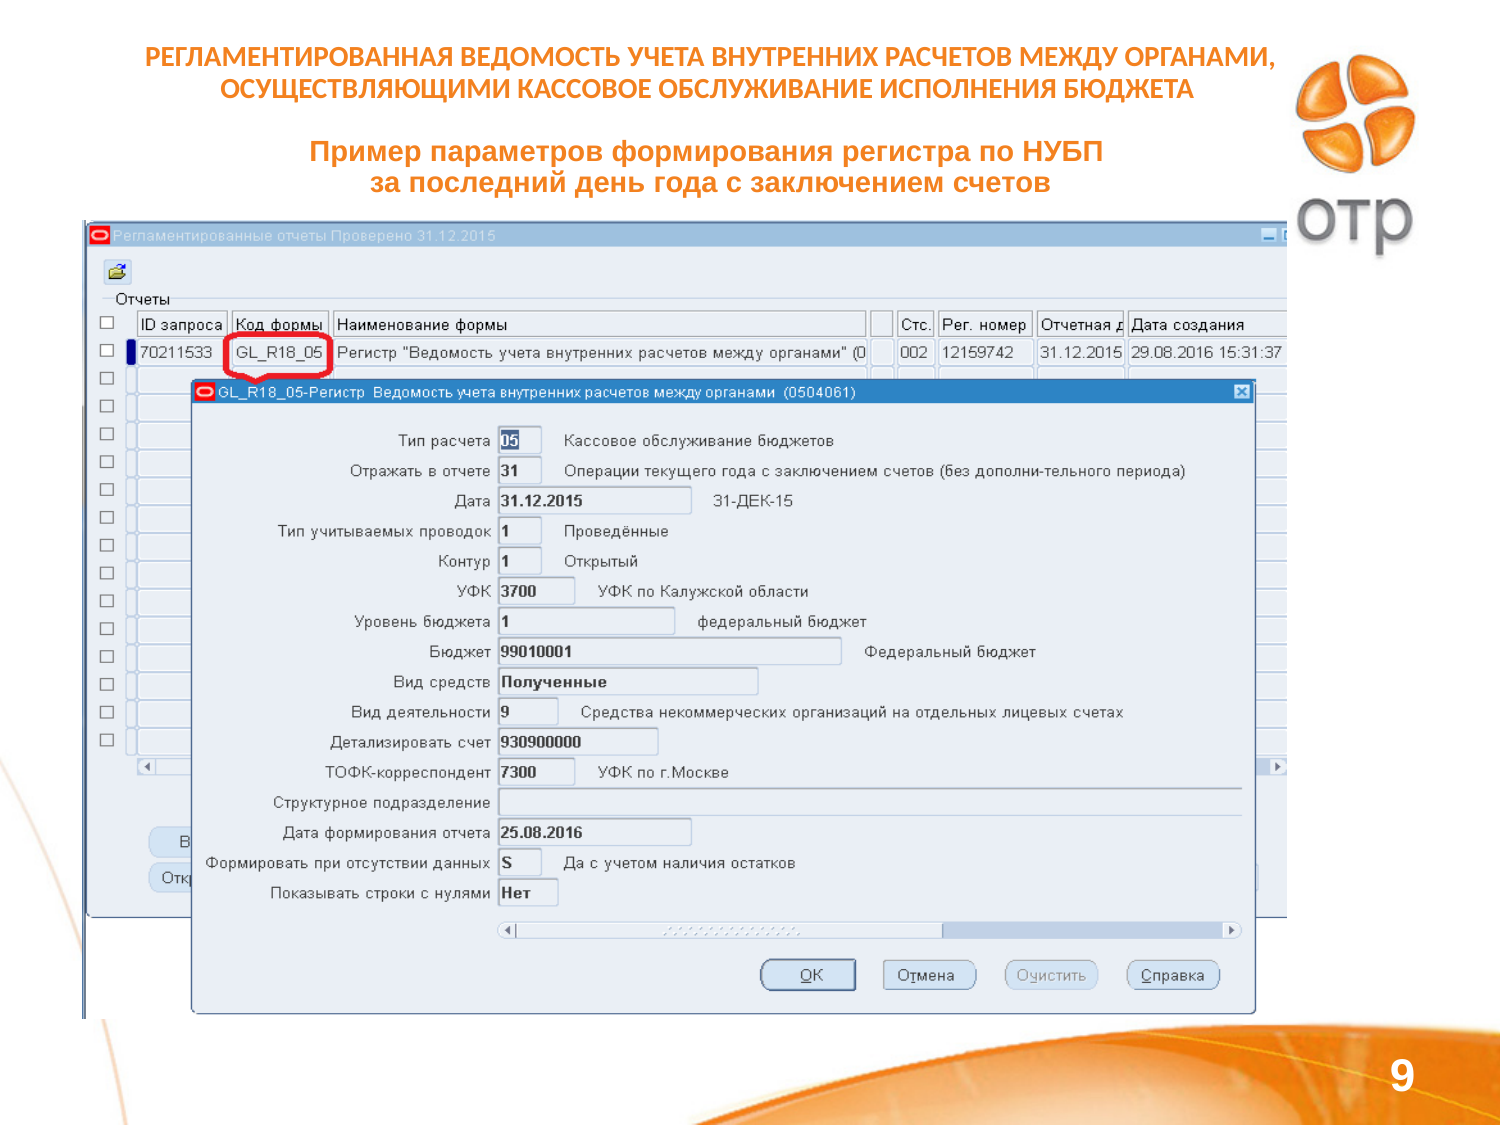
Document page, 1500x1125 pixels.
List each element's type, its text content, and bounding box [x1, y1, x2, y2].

slide_number 9 [1335, 1038, 1431, 1117]
picture [0, 0, 1500, 1125]
title РЕГЛАМЕНТИРОВАННАЯ ВЕДОМОСТЬ УЧЕТА ВНУТРЕННИХ РАСЧЕТОВ МЕЖДУ ОРГАНАМИ, ОСУЩЕСТВЛЯЮЩИМИ КАССОВОЕ ОБСЛУЖИВАНИЕ ИСПОЛНЕНИЯ БЮДЖЕТА Пример параметров формирования регистра по НУБП за последний день года с заключением счетов [97, 0, 1325, 178]
